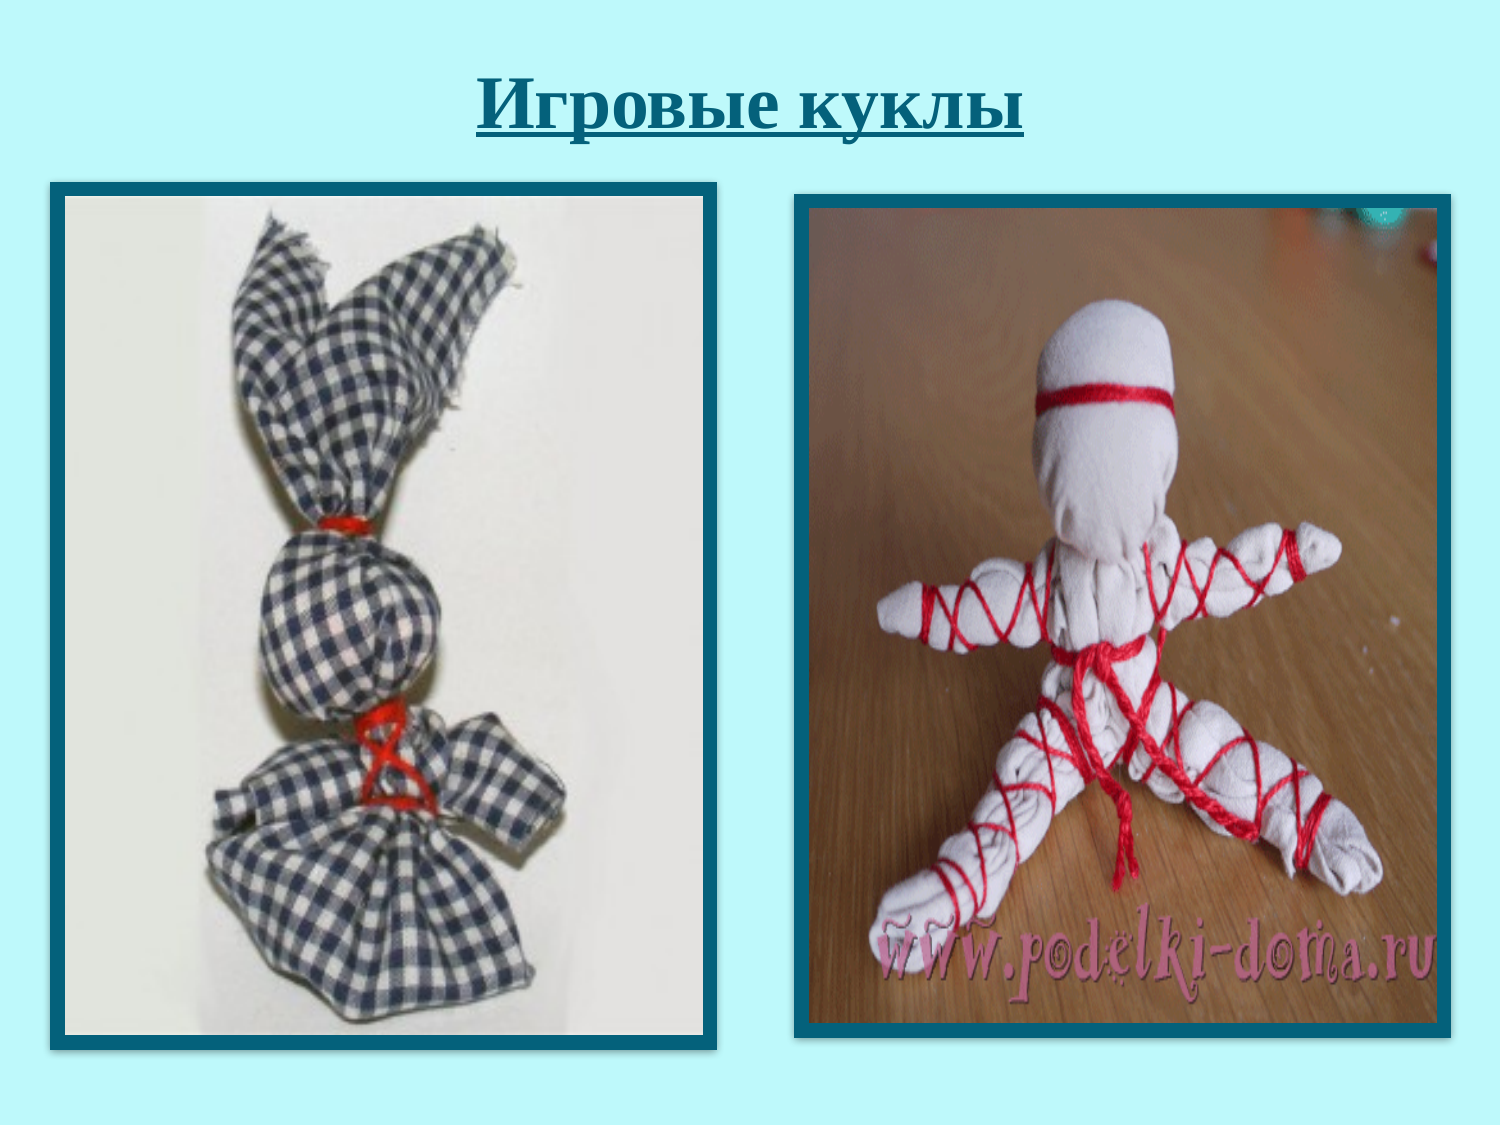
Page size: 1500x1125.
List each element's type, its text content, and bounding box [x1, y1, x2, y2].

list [808, 207, 1437, 1024]
title Игровые куклы [75, 45, 1425, 233]
picture [66, 197, 702, 1034]
